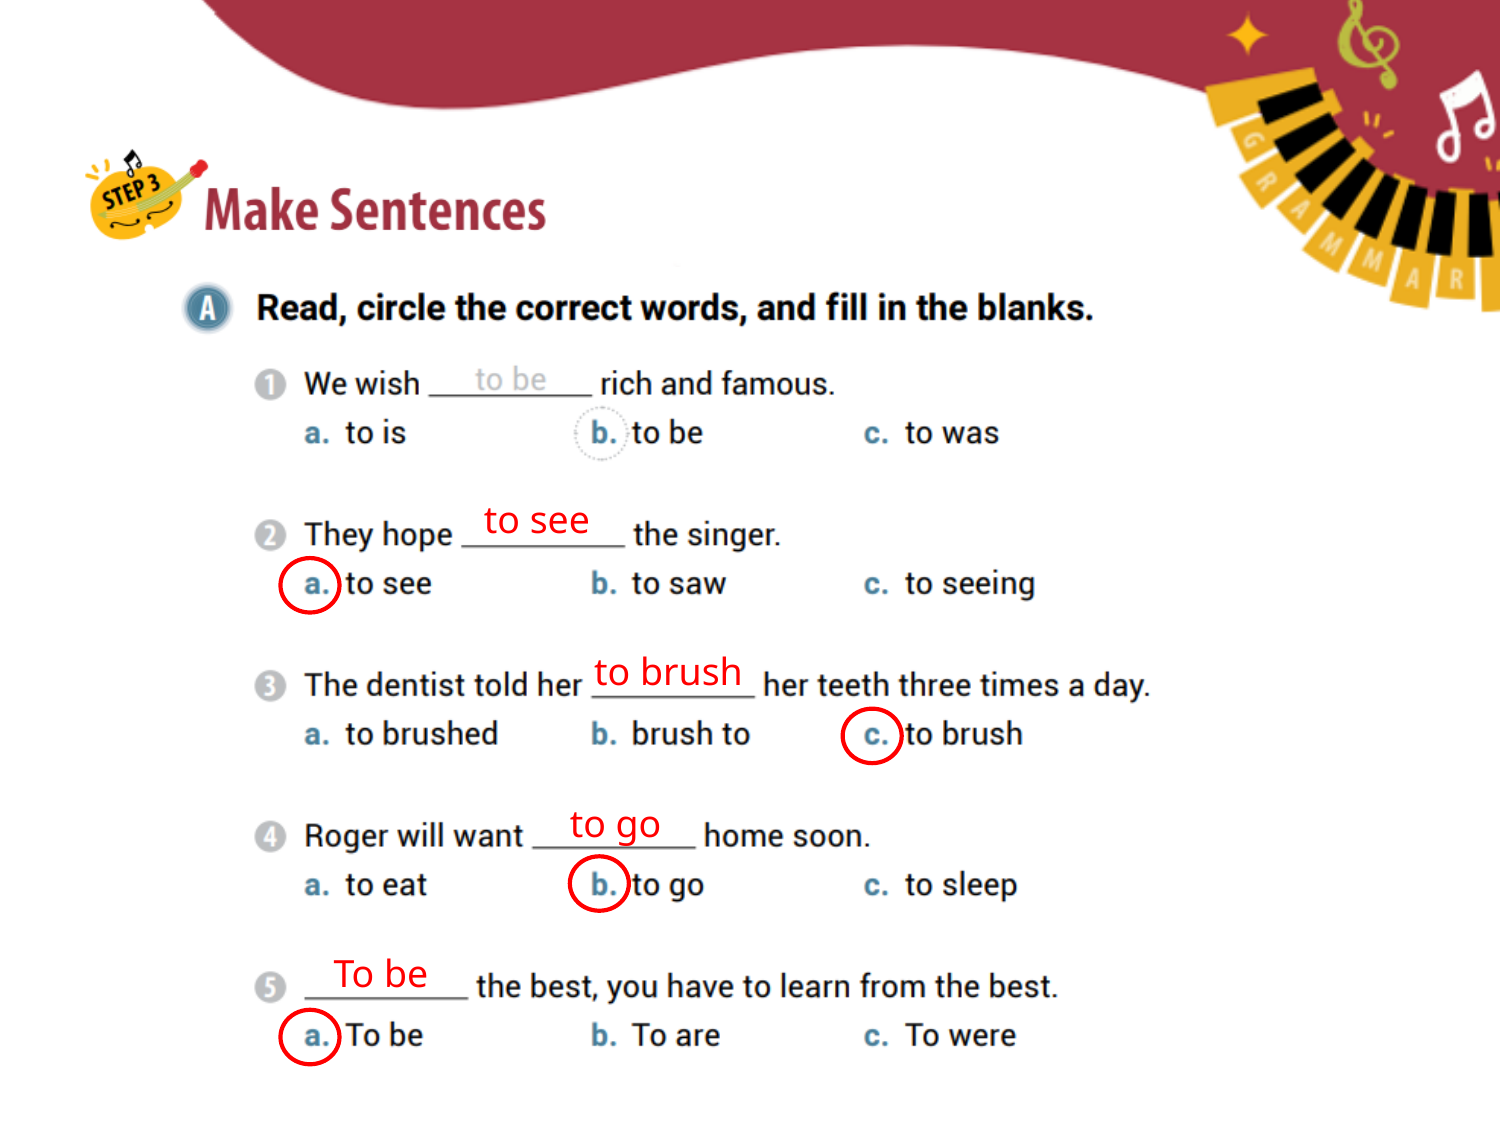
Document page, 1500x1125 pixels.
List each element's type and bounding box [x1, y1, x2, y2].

picture [0, 0, 1500, 1125]
list [170, 266, 1200, 1072]
